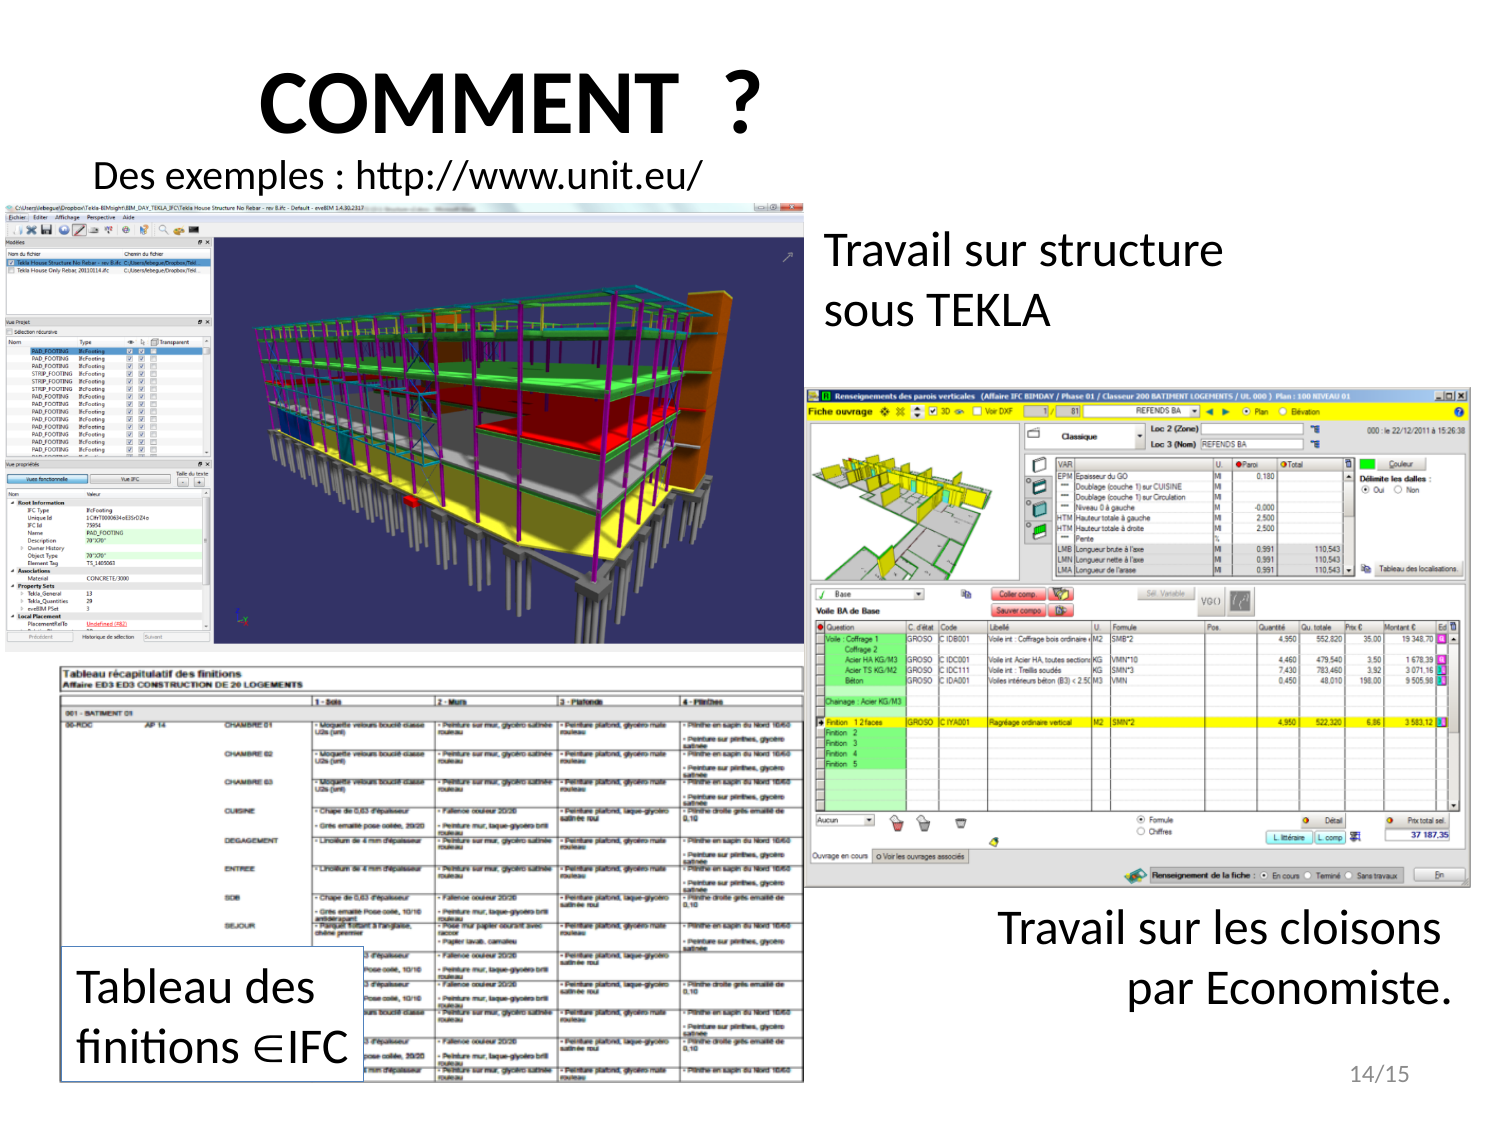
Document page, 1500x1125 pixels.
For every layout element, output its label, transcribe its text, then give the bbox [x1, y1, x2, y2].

picture [5, 202, 1471, 1084]
text_box COMMENT ? [244, 34, 780, 160]
text_box Travail sur structure sous TEKLA [809, 209, 1251, 344]
slide_number 14/15 [1074, 1042, 1425, 1103]
text_box Des exemples : http://www.unit.eu/ [78, 140, 719, 201]
text_box Travail sur les cloisons par Economiste. [982, 894, 1468, 1022]
